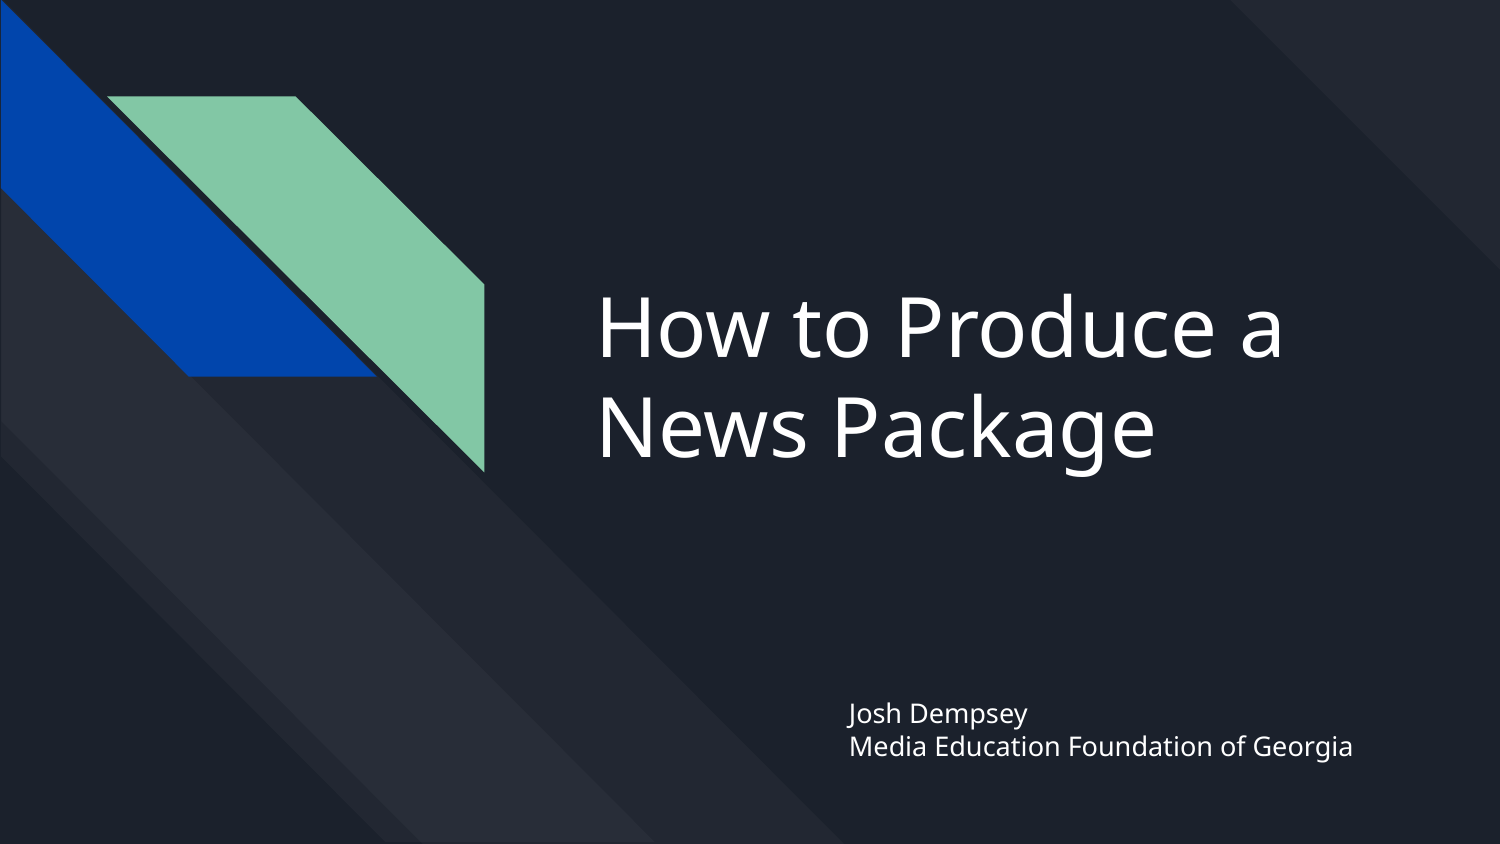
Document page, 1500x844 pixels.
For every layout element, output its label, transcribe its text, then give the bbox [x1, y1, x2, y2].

title How to Produce a News Package [580, 258, 1404, 518]
subtitle Josh Dempsey Media Education Foundation of Georgia [833, 681, 1404, 781]
